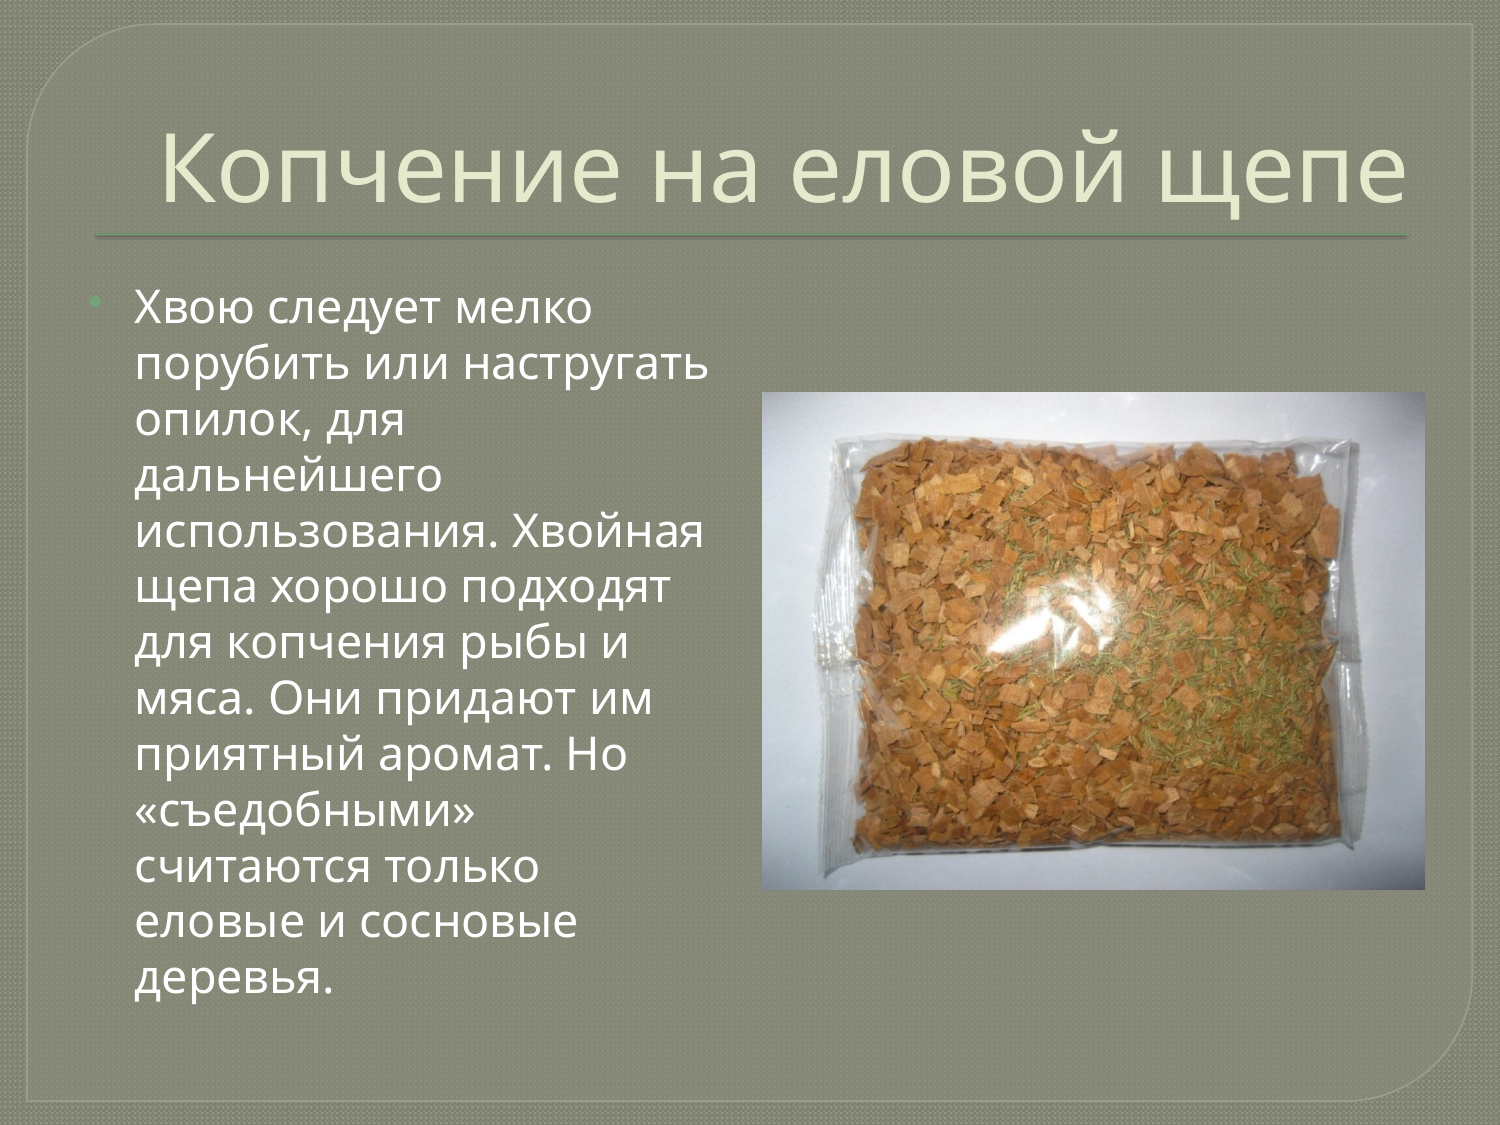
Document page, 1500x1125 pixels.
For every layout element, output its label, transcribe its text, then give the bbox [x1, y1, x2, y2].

list Хвою следует мелко порубить или настругать опилок, для дальнейшего использования. Хвойная щепа хорошо подходят для копчения рыбы и мяса. Они придают им приятный аромат. Но «съедобными» считаются только еловые и сосновые деревья. [75, 270, 738, 1013]
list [762, 392, 1426, 890]
title Копчение на еловой щепе [75, 41, 1425, 230]
